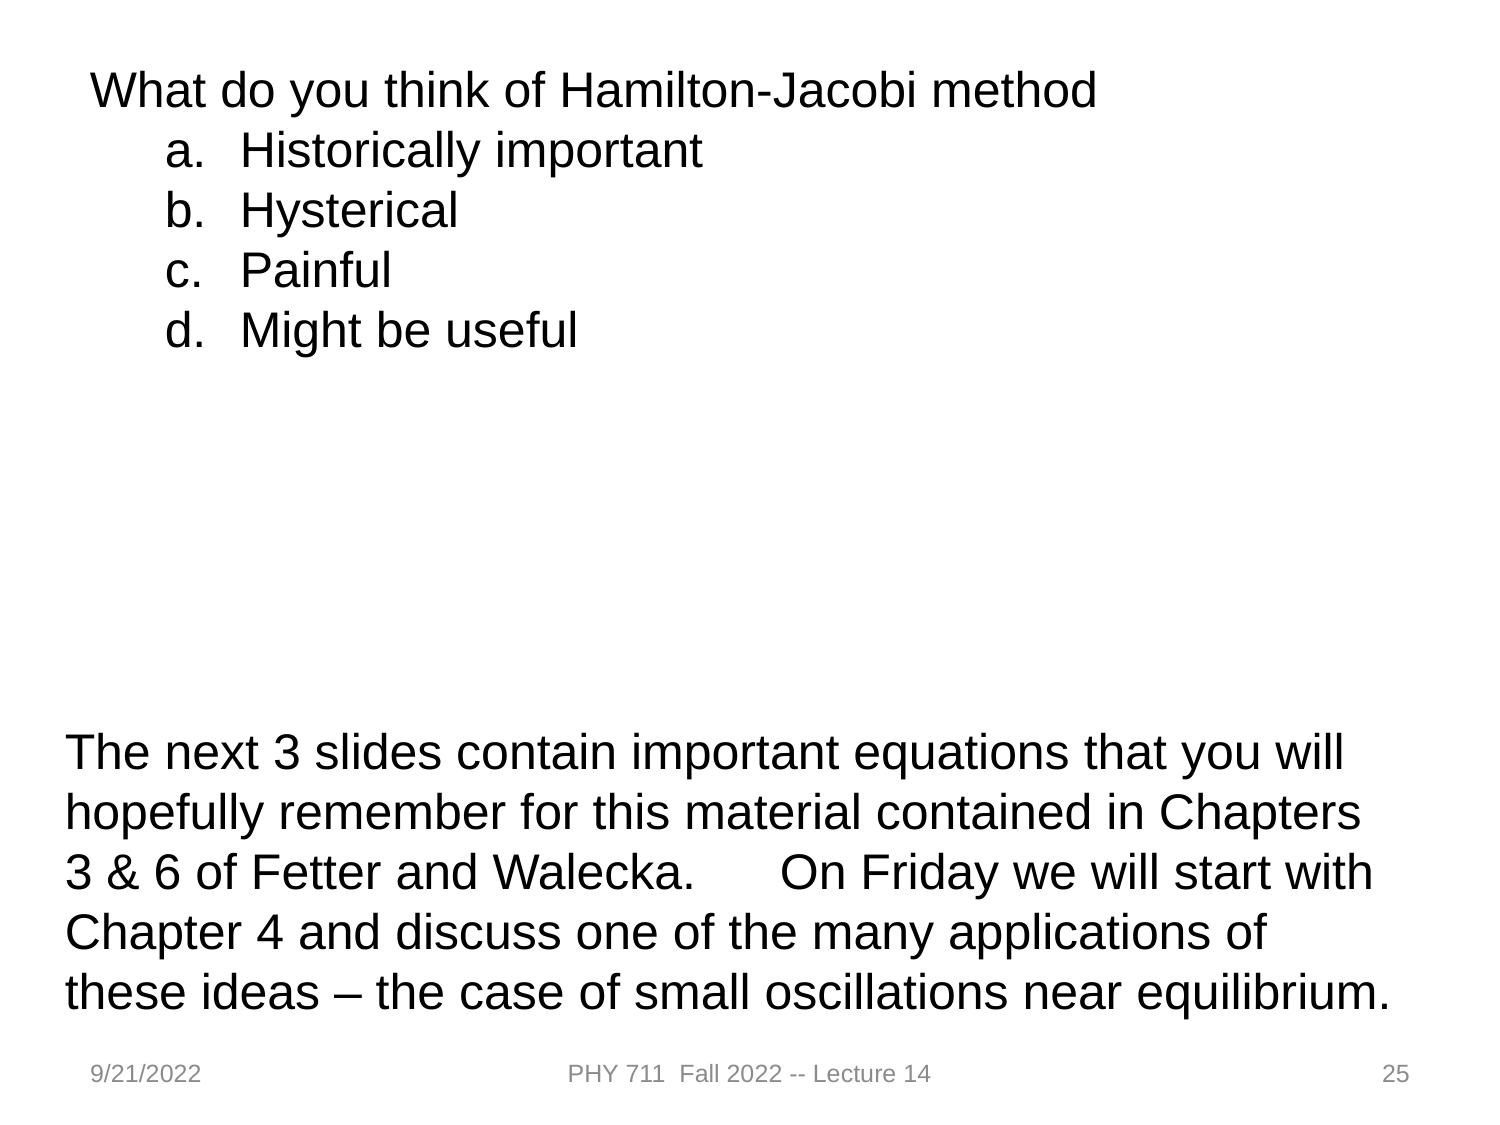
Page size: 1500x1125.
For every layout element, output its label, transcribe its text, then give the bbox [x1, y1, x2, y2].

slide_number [75, 1042, 425, 1103]
text_box What do you think of Hamilton-Jacobi method Historically important Hysterical Painful Might be useful [75, 49, 1313, 365]
slide_number 25 [1074, 1042, 1425, 1103]
text_box The next 3 slides contain important equations that you will hopefully remember for this material contained in Chapters 3 & 6 of Fetter and Walecka. On Friday we will start with Chapter 4 and discuss one of the many applications of these ideas – the case of small oscillations near equilibrium. [49, 712, 1413, 1028]
footer PHY 711 Fall 2022 -- Lecture 14 [512, 1042, 988, 1103]
